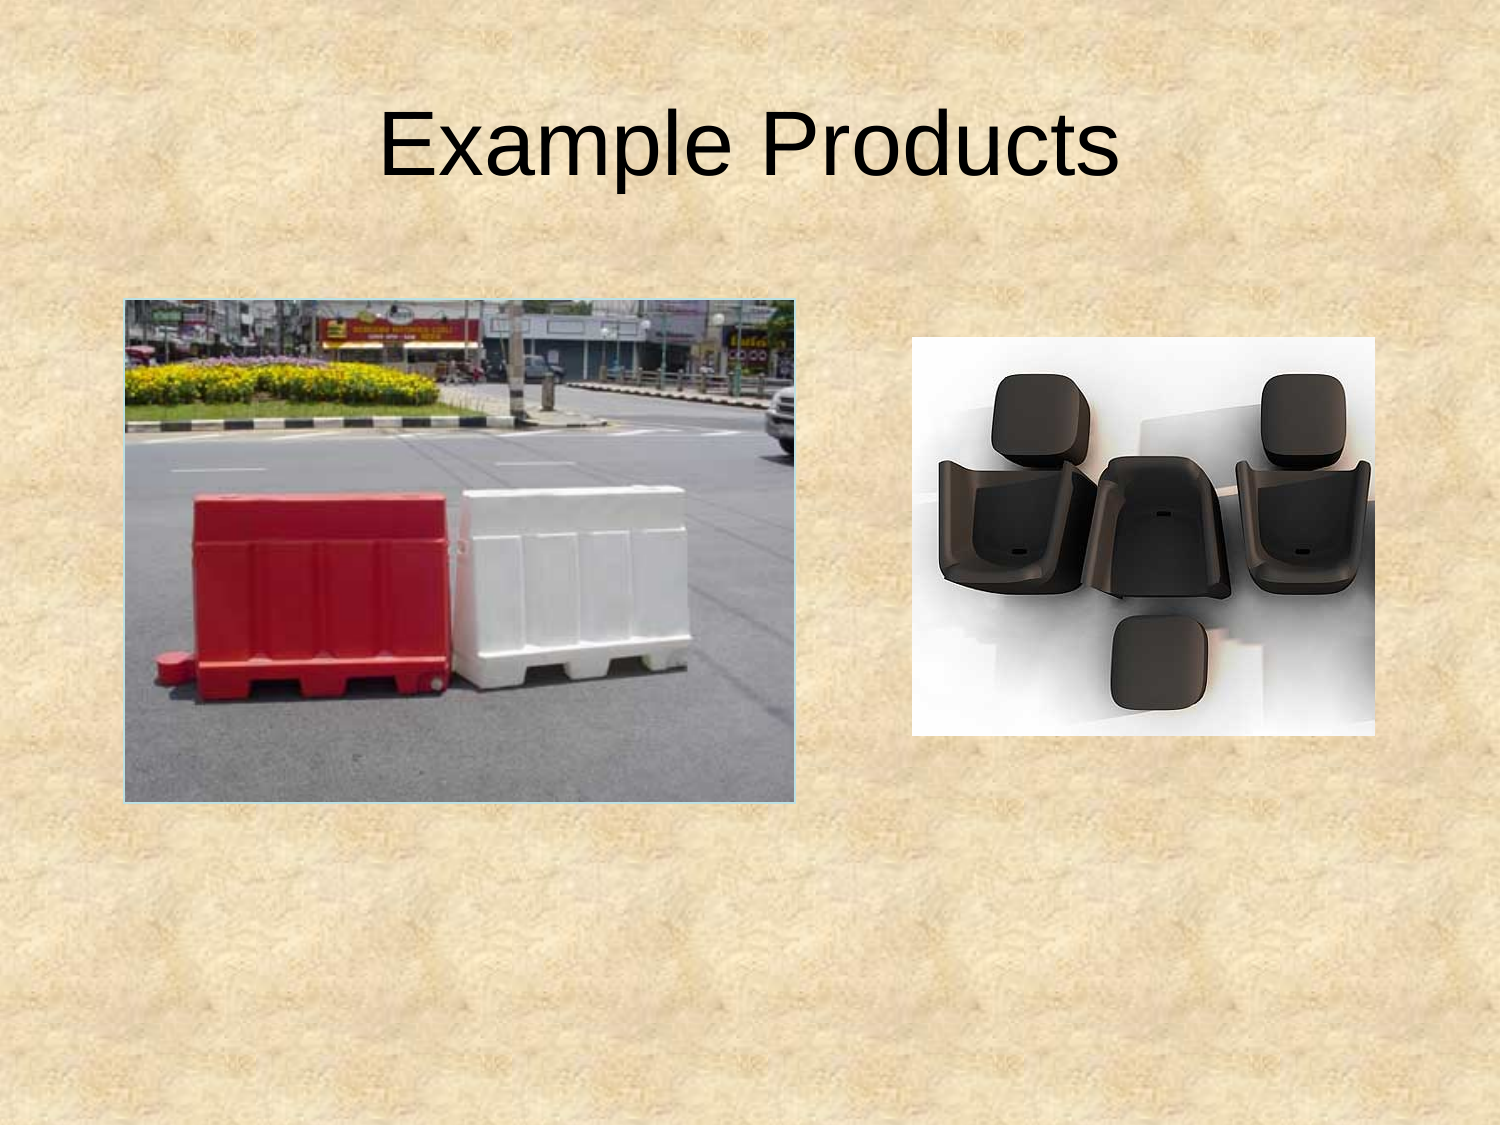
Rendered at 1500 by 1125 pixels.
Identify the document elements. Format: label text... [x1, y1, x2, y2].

title Example Products [74, 44, 1426, 233]
picture [0, 0, 1500, 1125]
